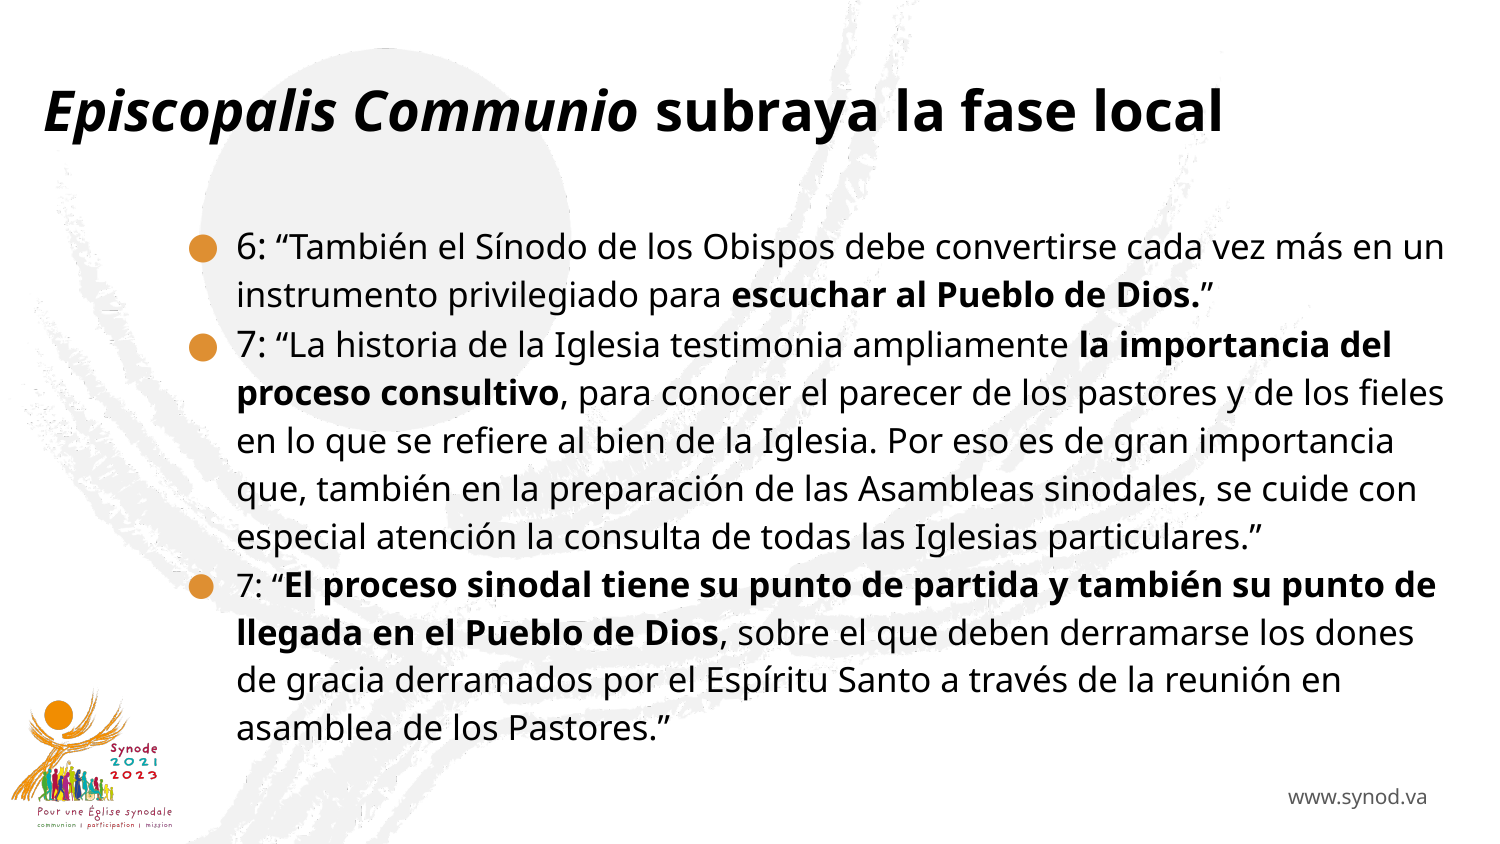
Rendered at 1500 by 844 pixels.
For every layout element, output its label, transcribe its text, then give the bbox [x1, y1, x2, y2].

list 6: “También el Sínodo de los Obispos debe convertirse cada vez más en un instrumento privilegiado para escuchar al Pueblo de Dios.” 7: “La historia de la Iglesia testimonia ampliamente la importancia del proceso consultivo, para conocer el parecer de los pastores y de los fieles en lo que se refiere al bien de la Iglesia. Por eso es de gran importancia que, también en la preparación de las Asambleas sinodales, se cuide con especial atención la consulta de todas las Iglesias particulares.” 7: “El proceso sinodal tiene su punto de partida y también su punto de llegada en el Pueblo de Dios, sobre el que deben derramarse los dones de gracia derramados por el Espíritu Santo a través de la reunión en asamblea de los Pastores.” [147, 179, 1464, 785]
picture [0, 0, 1500, 844]
title Episcopalis Communio subraya la fase local [28, 60, 1480, 168]
